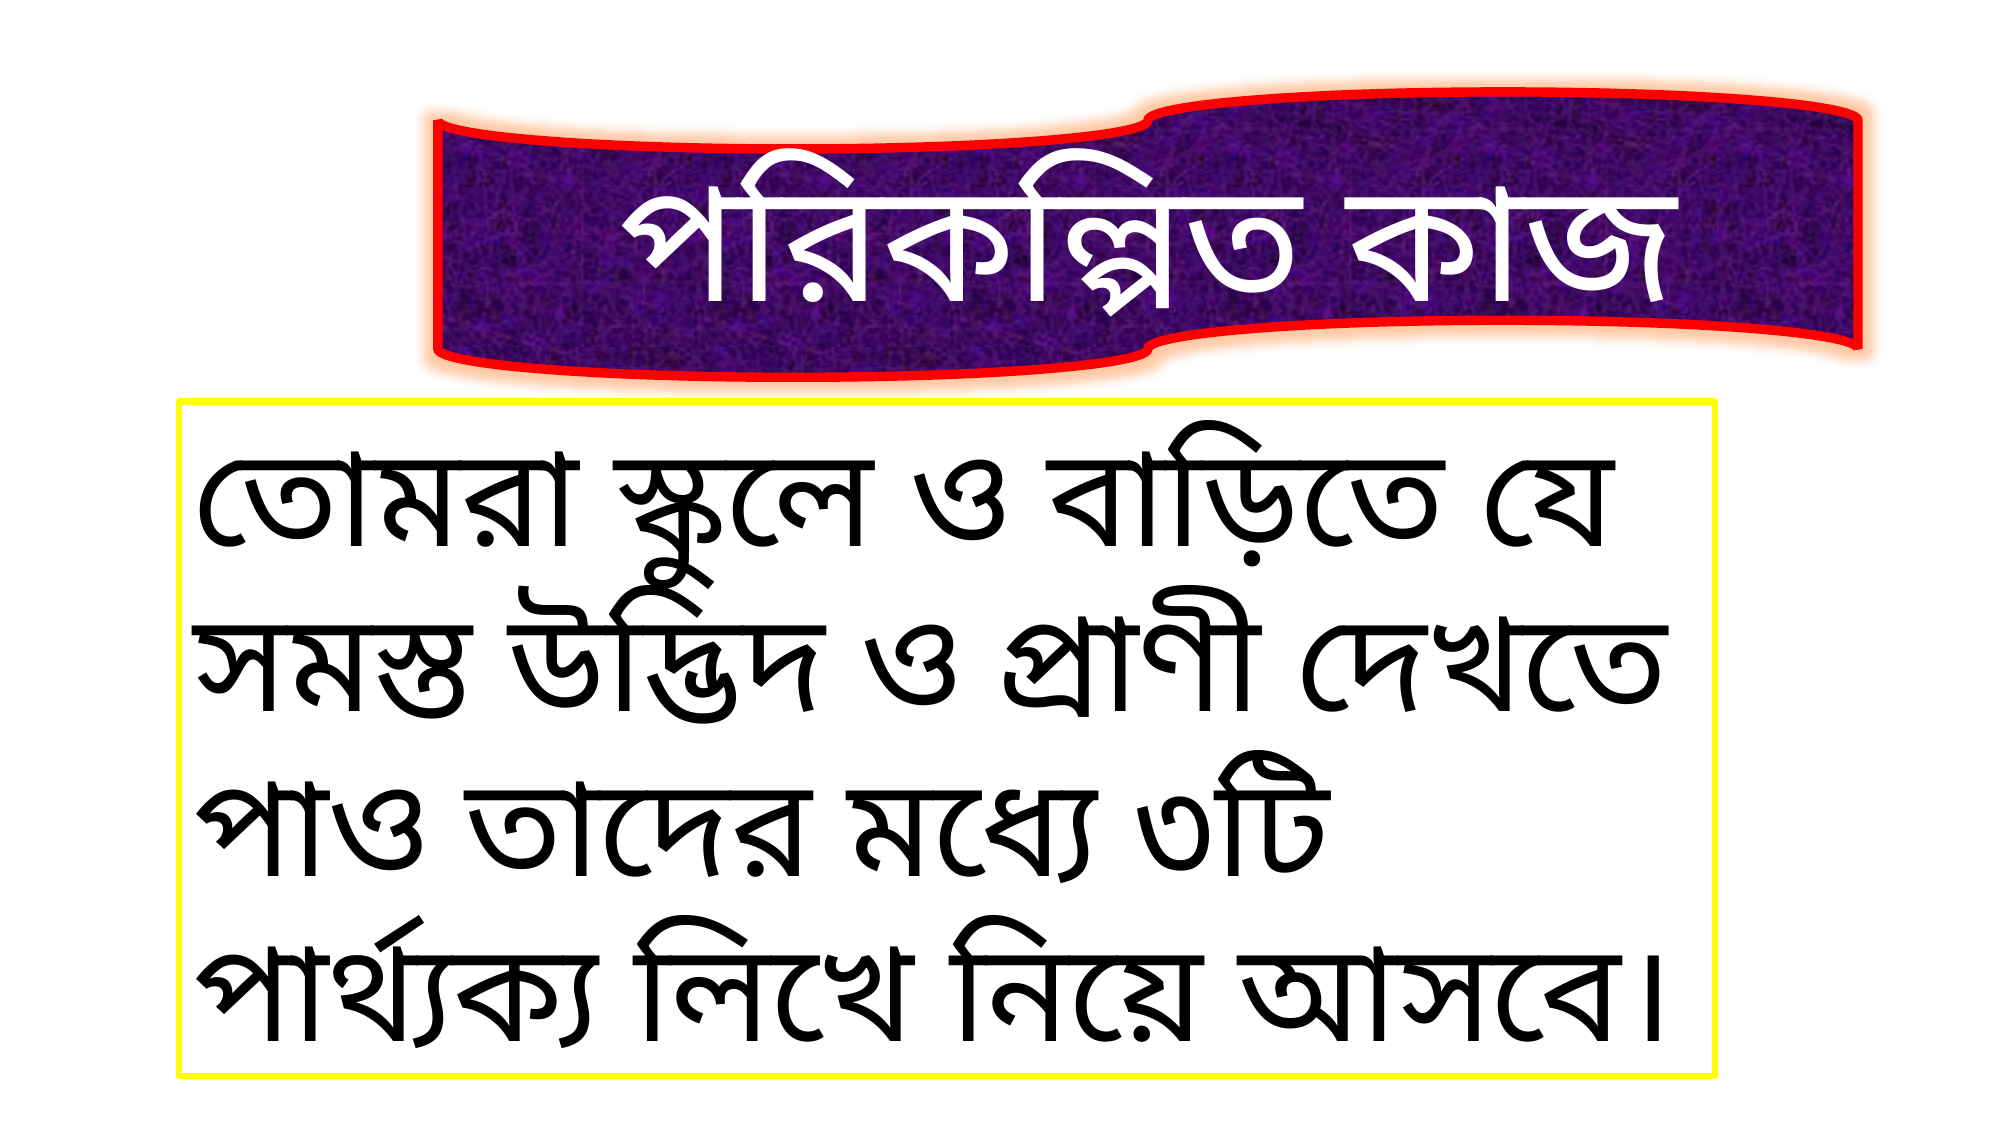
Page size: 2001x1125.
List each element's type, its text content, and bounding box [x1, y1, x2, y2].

text_box তোমরা স্কুলে ও বাড়িতে যে সমস্ত উদ্ভিদ ও প্রাণী দেখতে পাও তাদের মধ্যে ৩টি পার্থ্যক্য লিখে নিয়ে আসবে। [179, 401, 1716, 1077]
text_box পরিকল্পিত কাজ [436, 90, 1860, 379]
